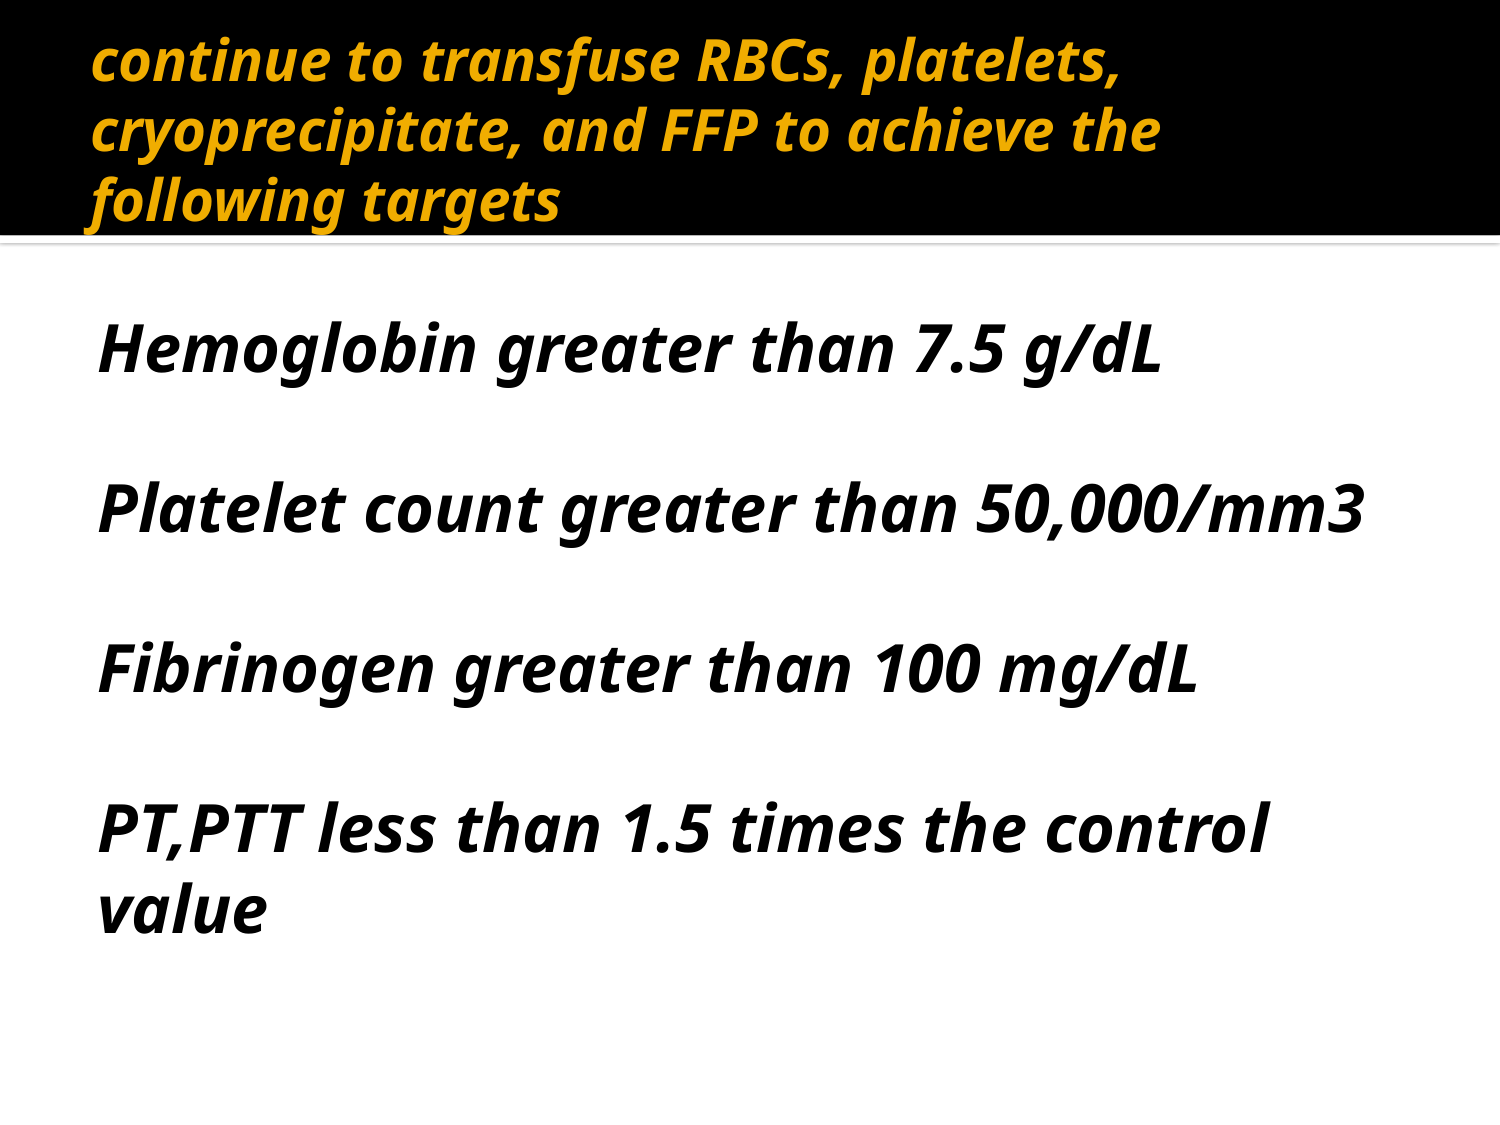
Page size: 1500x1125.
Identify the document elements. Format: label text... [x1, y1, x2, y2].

list Hemoglobin greater than 7.5 g/dL Platelet count greater than 50,000/mm3 Fibrinogen greater than 100 mg/dL PT,PTT less than 1.5 times the control value [88, 290, 1439, 1050]
title continue to transfuse RBCs, platelets, cryoprecipitate, and FFP to achieve the following targets [75, 25, 1425, 231]
